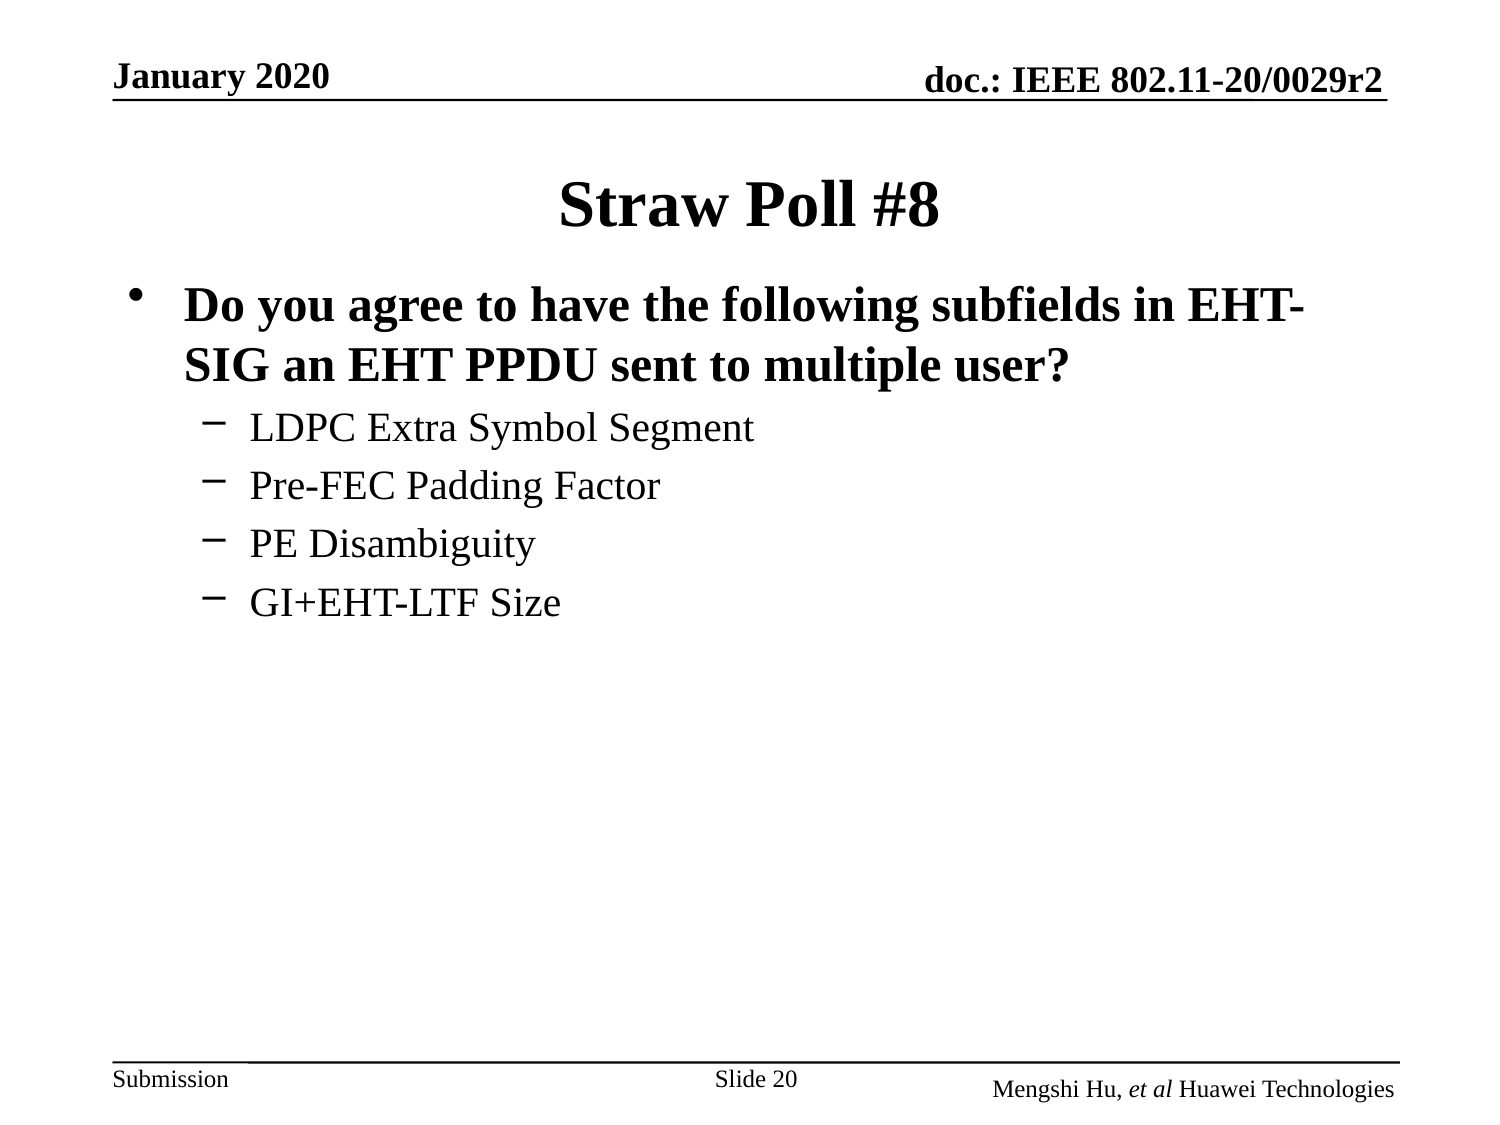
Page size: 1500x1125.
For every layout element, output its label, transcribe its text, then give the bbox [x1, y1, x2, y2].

title Straw Poll #8 [112, 112, 1388, 288]
slide_number Slide 20 [712, 1061, 800, 1093]
list Do you agree to have the following subfields in EHT-SIG an EHT PPDU sent to multiple user? LDPC Extra Symbol Segment Pre-FEC Padding Factor PE Disambiguity GI+EHT-LTF Size [112, 288, 1328, 939]
